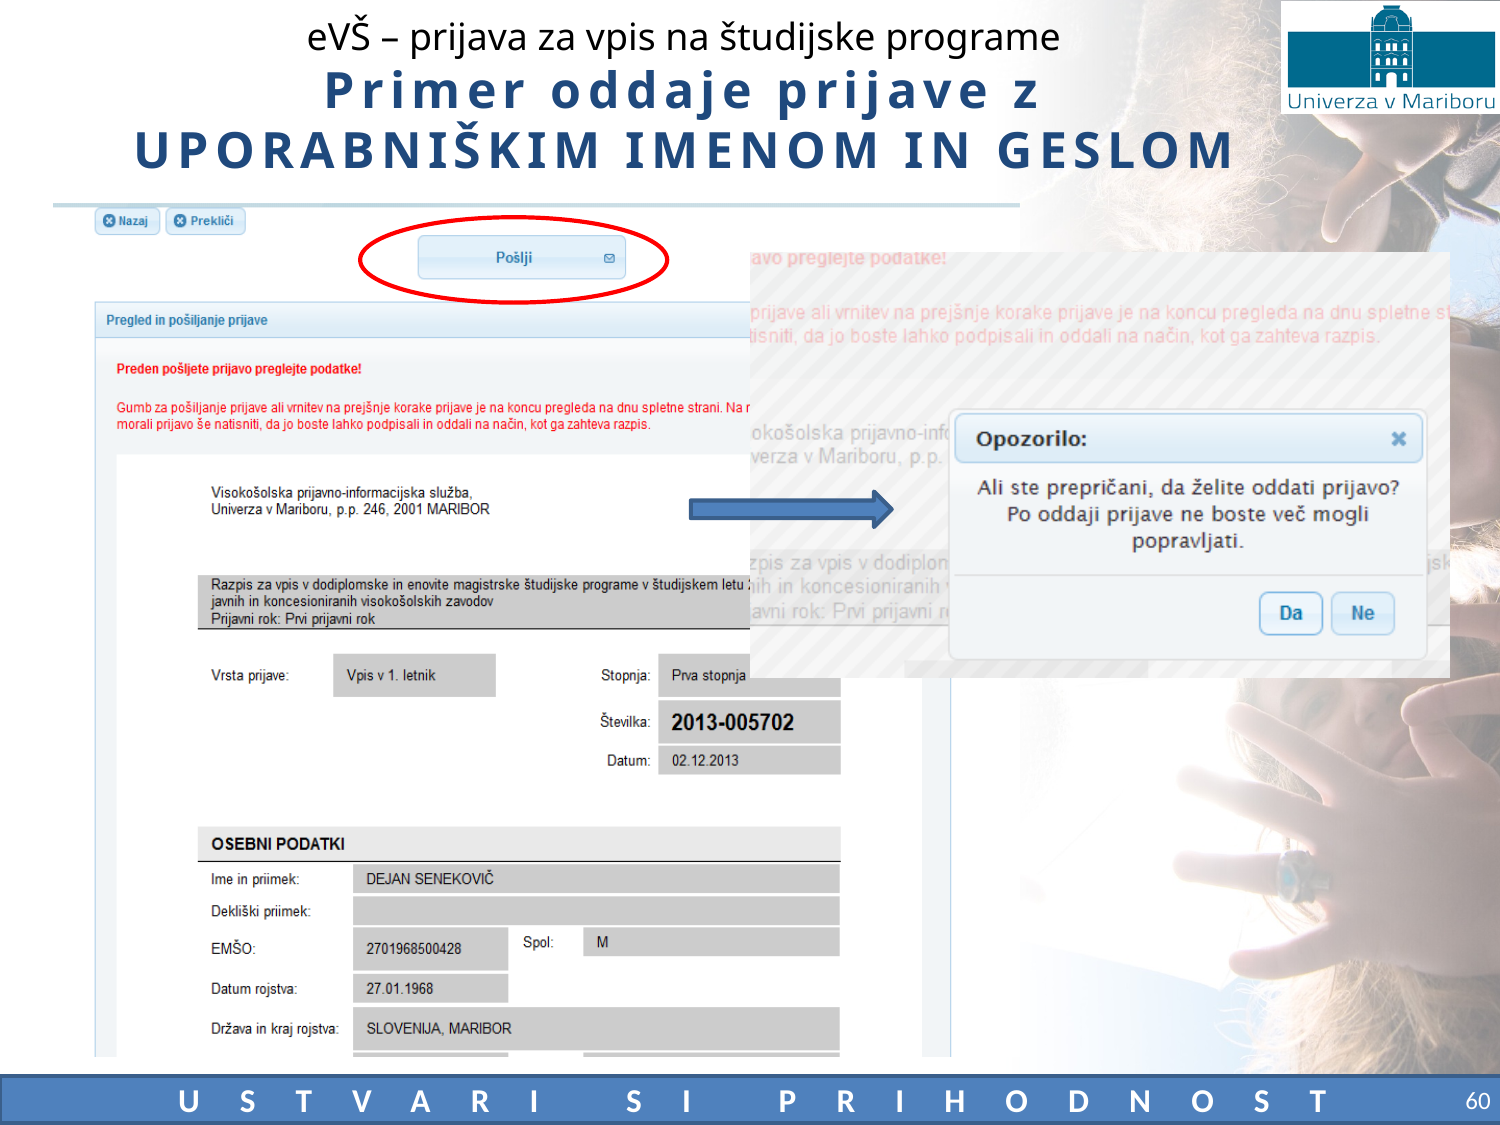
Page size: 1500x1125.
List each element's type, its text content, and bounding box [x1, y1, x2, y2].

slide_number 60 [1352, 1075, 1500, 1123]
text_box eVŠ – prijava za vpis na študijske programe Primer oddaje prijave z UPORABNIŠKIM IMENOM IN GESLOM [110, 19, 1258, 173]
picture [52, 0, 1500, 1074]
